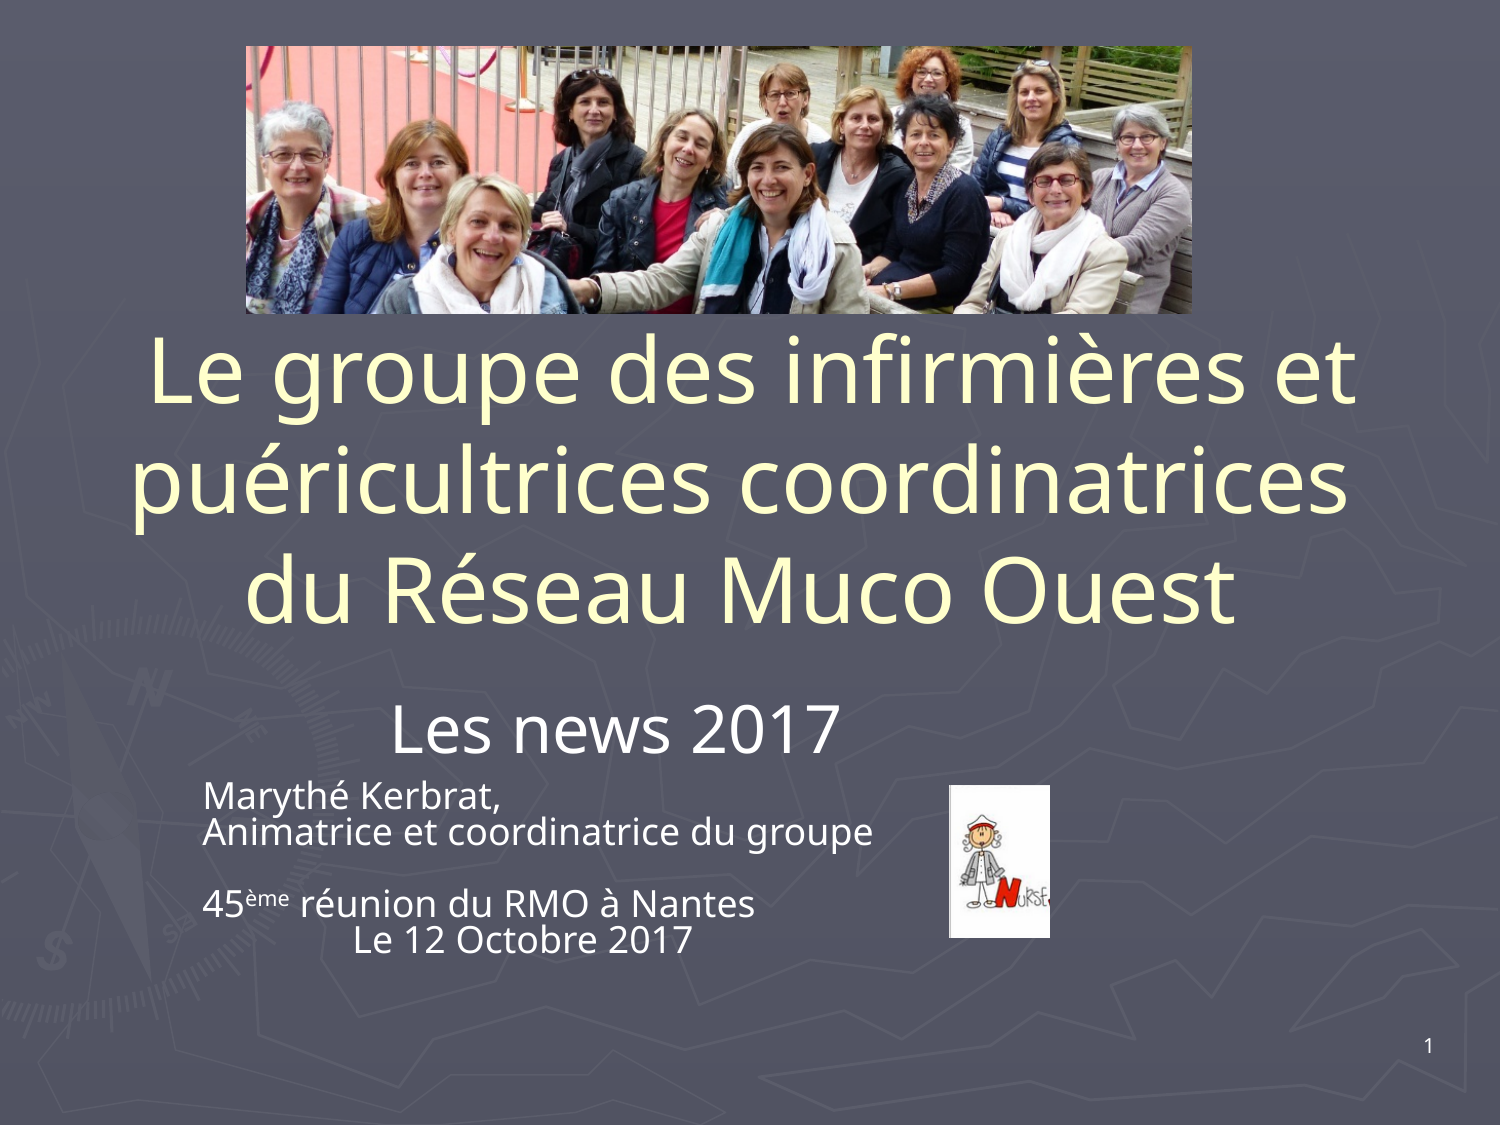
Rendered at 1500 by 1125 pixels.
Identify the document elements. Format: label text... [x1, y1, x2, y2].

slide_number 1 [1074, 1024, 1451, 1101]
picture [245, 46, 1192, 315]
text_box Marythé Kerbrat, Animatrice et coordinatrice du groupe 45ème réunion du RMO à Nantes Le 12 Octobre 2017 [187, 773, 938, 968]
subtitle Les news 2017 [224, 679, 1009, 1125]
title Le groupe des infirmières et puéricultrices coordinatrices du Réseau Muco Ouest [70, 327, 1435, 650]
picture [948, 784, 1050, 938]
